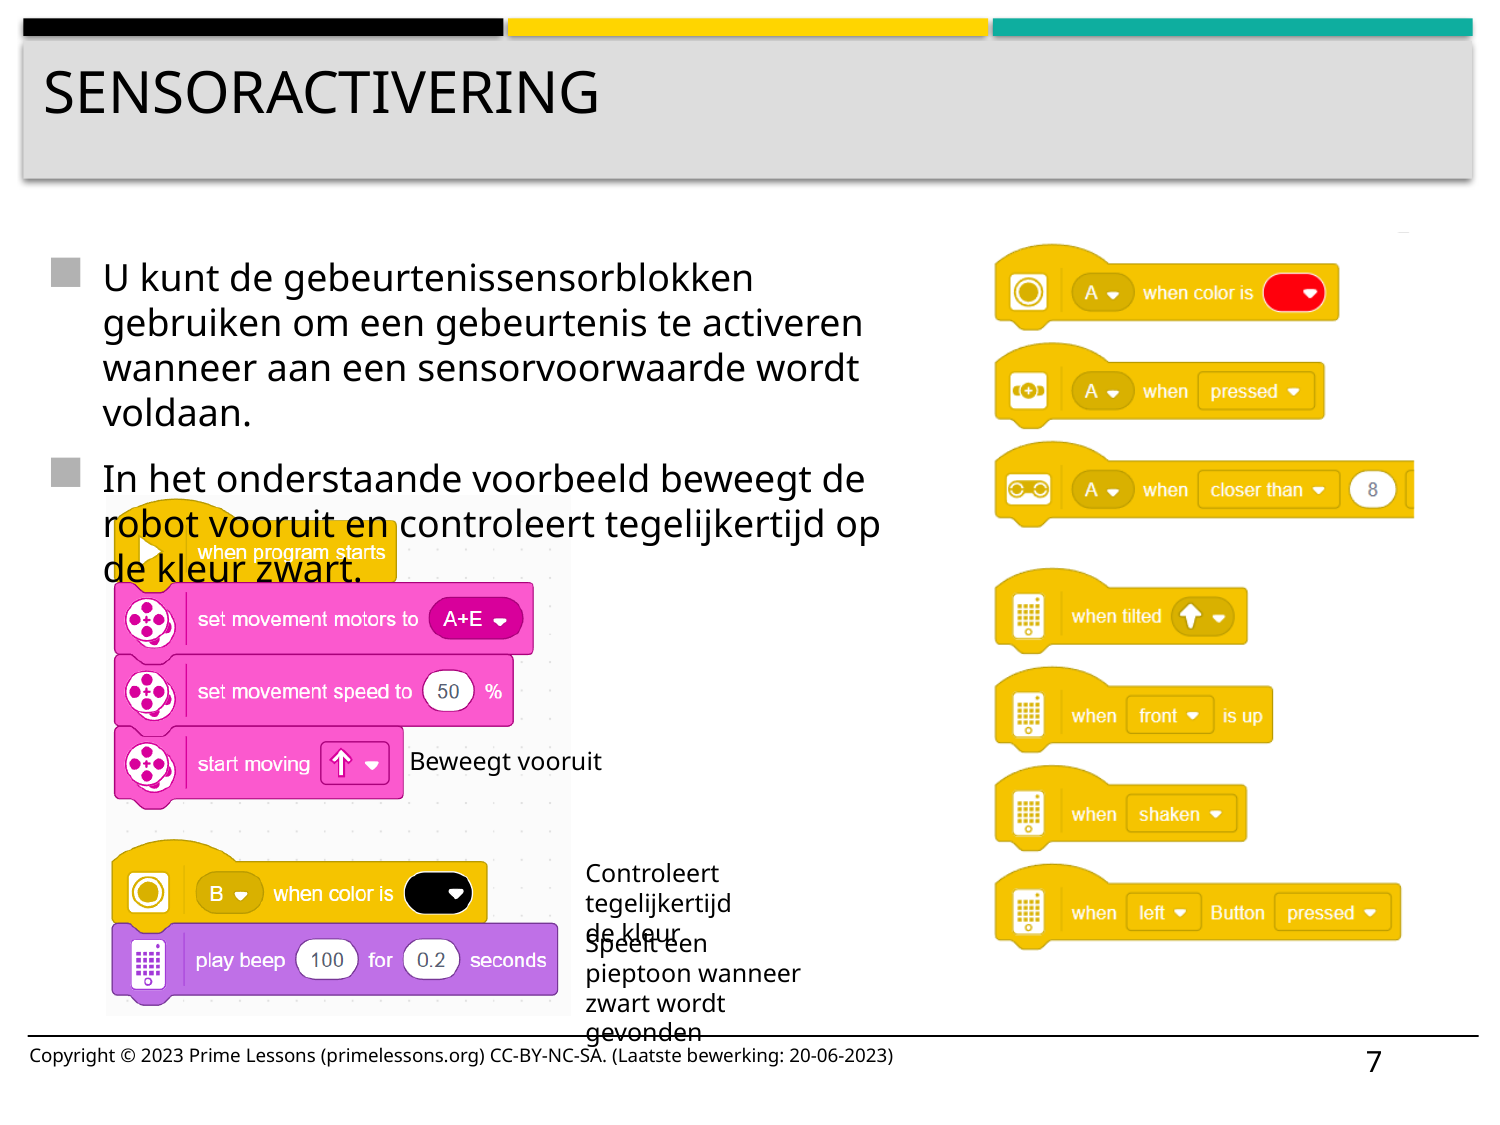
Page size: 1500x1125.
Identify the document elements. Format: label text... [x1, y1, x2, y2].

text_box Speelt een pieptoon wanneer zwart wordt gevonden [570, 919, 830, 1036]
footer Copyright © 2023 Prime Lessons (primelessons.org) CC-BY-NC-SA. (Laatste bewerking: 20-06-2023) [14, 1036, 1500, 1097]
list U kunt de gebeurtenissensorblokken gebruiken om een gebeurtenis te activeren wanneer aan een sensorvoorwaarde wordt voldaan. In het onderstaande voorbeeld beweegt de robot vooruit en controleert tegelijkertijd op de kleur zwart. [37, 246, 950, 1011]
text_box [985, 231, 1415, 962]
text_box Beweegt vooruit [575, 737, 654, 783]
picture [105, 494, 571, 1017]
text_box Controleert tegelijkertijd de kleur [575, 849, 752, 955]
title Sensoractivering [28, 48, 1464, 172]
